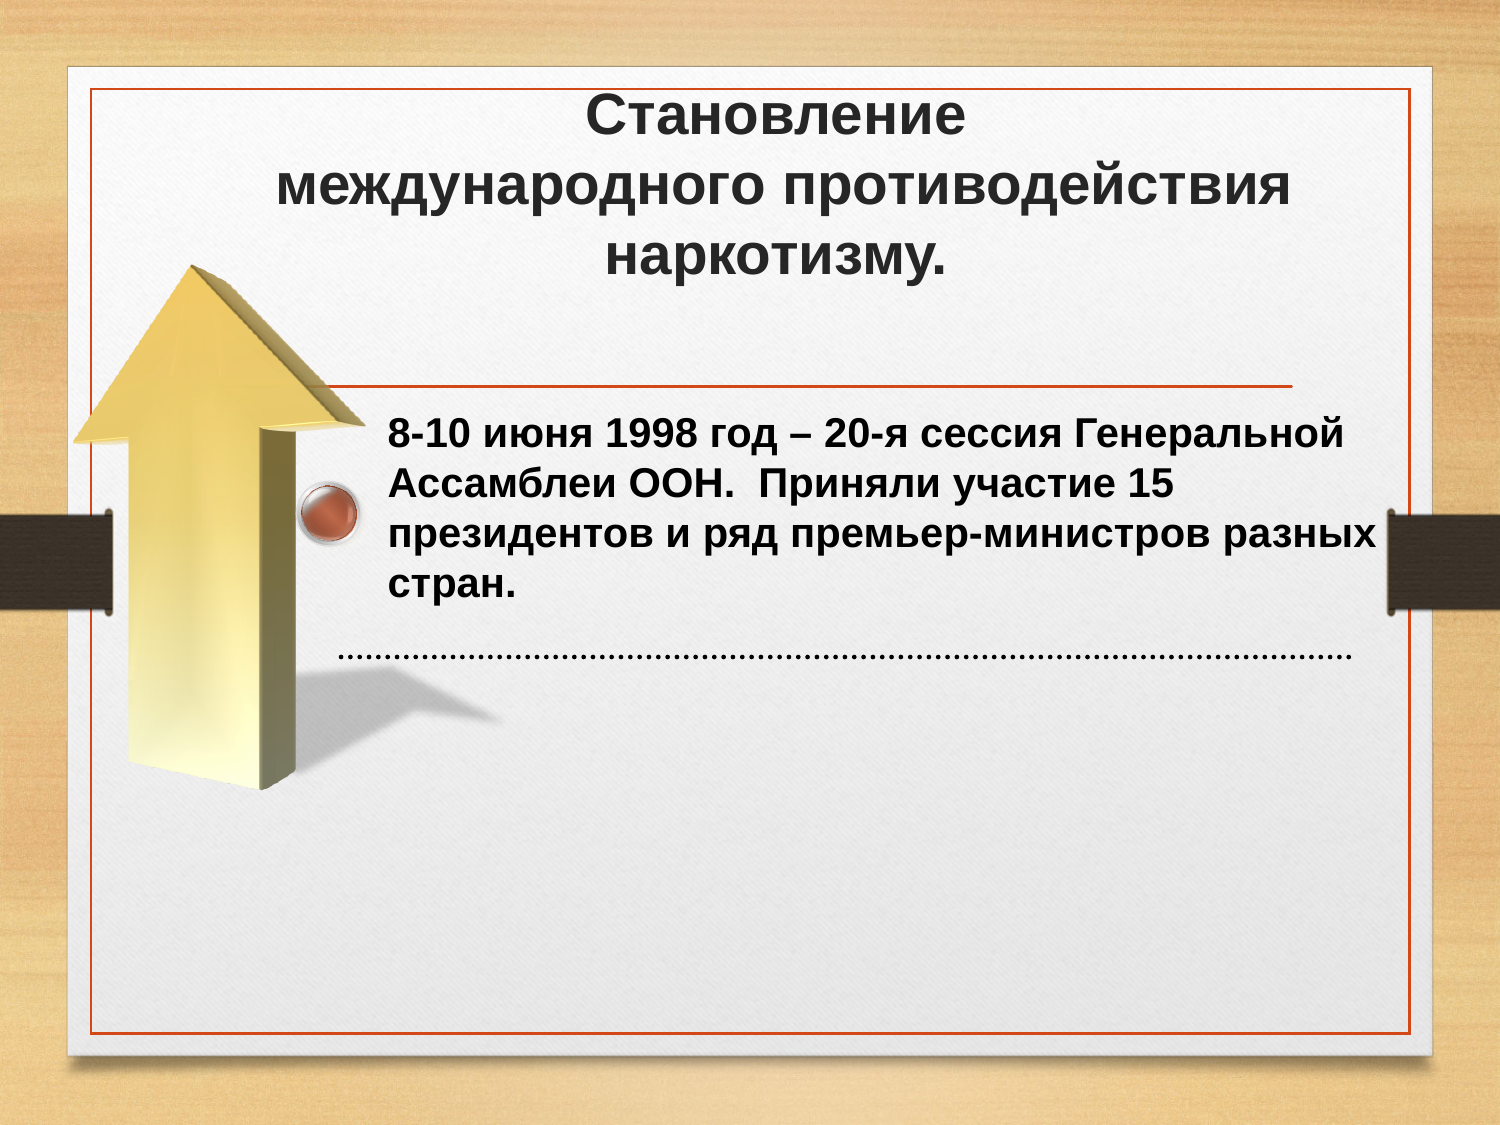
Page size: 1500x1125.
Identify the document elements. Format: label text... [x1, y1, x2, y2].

picture [0, 0, 1500, 1125]
title Становление международного противодействия наркотизму. [218, 163, 1334, 269]
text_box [296, 481, 362, 547]
text_box 8-10 июня 1998 год – 20-я сессия Генеральной Ассамблеи ООН. Приняли участие 15 президентов и ряд премьер-министров разных стран. [519, 398, 1398, 614]
